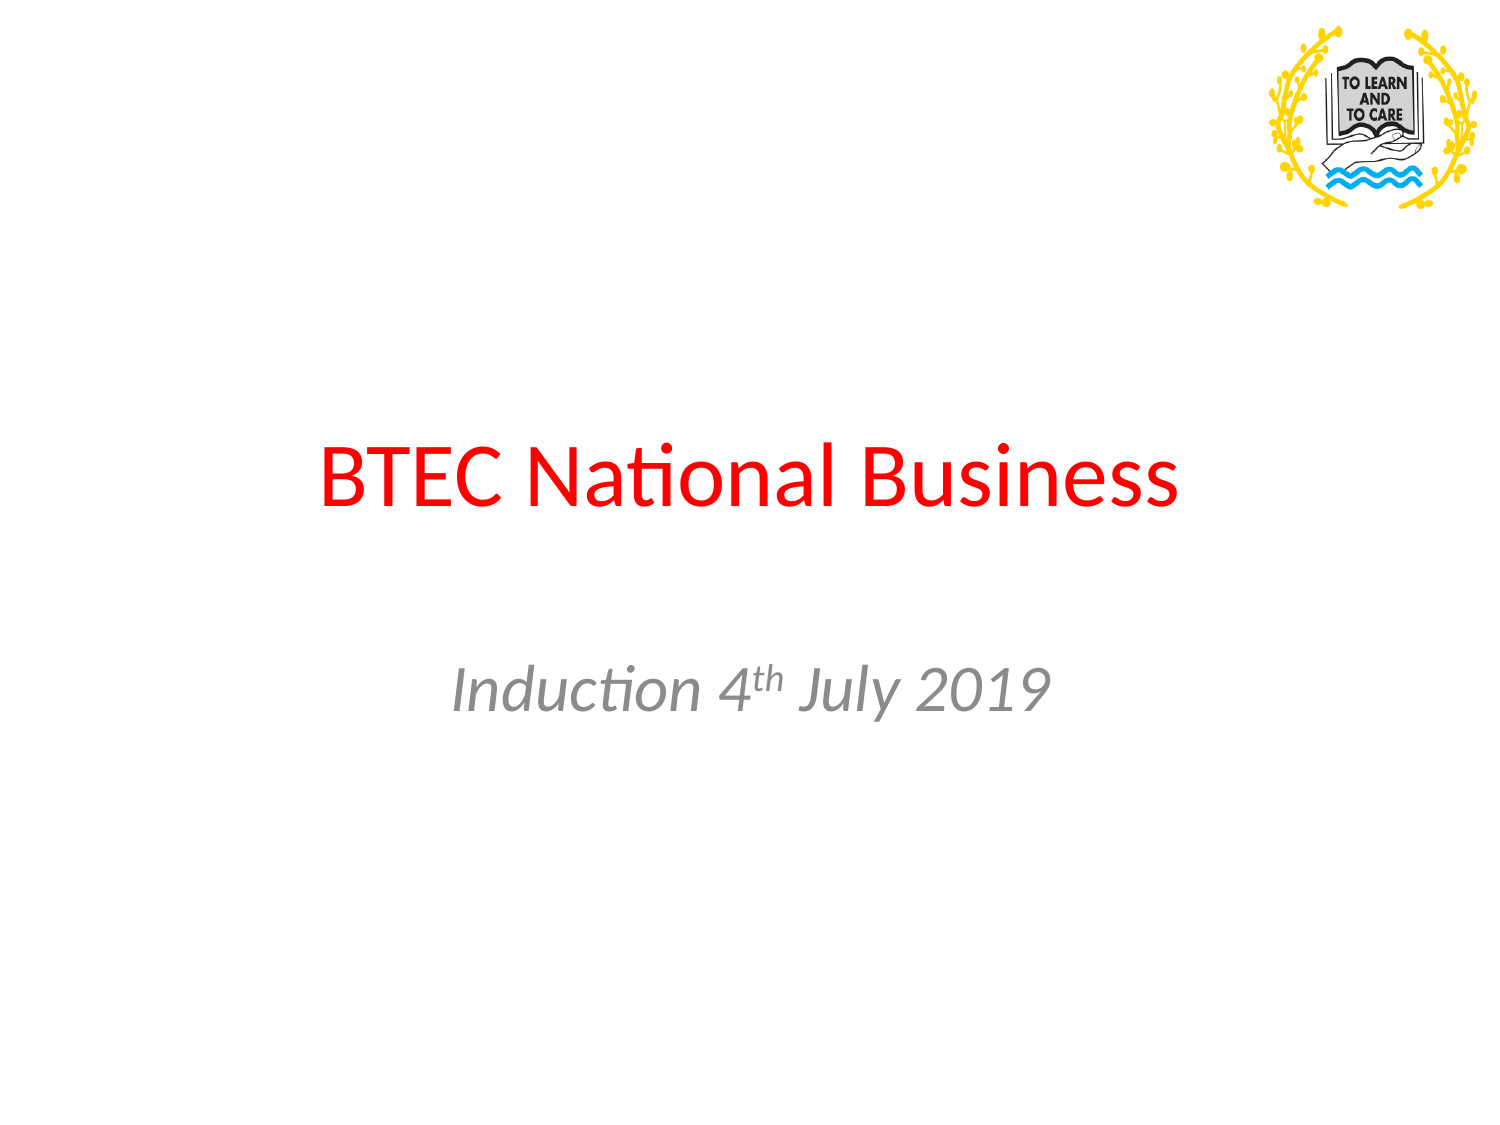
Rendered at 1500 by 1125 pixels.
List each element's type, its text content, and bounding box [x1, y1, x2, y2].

picture [1269, 26, 1478, 209]
subtitle Induction 4th July 2019 [225, 637, 1275, 925]
title BTEC National Business [112, 349, 1388, 591]
